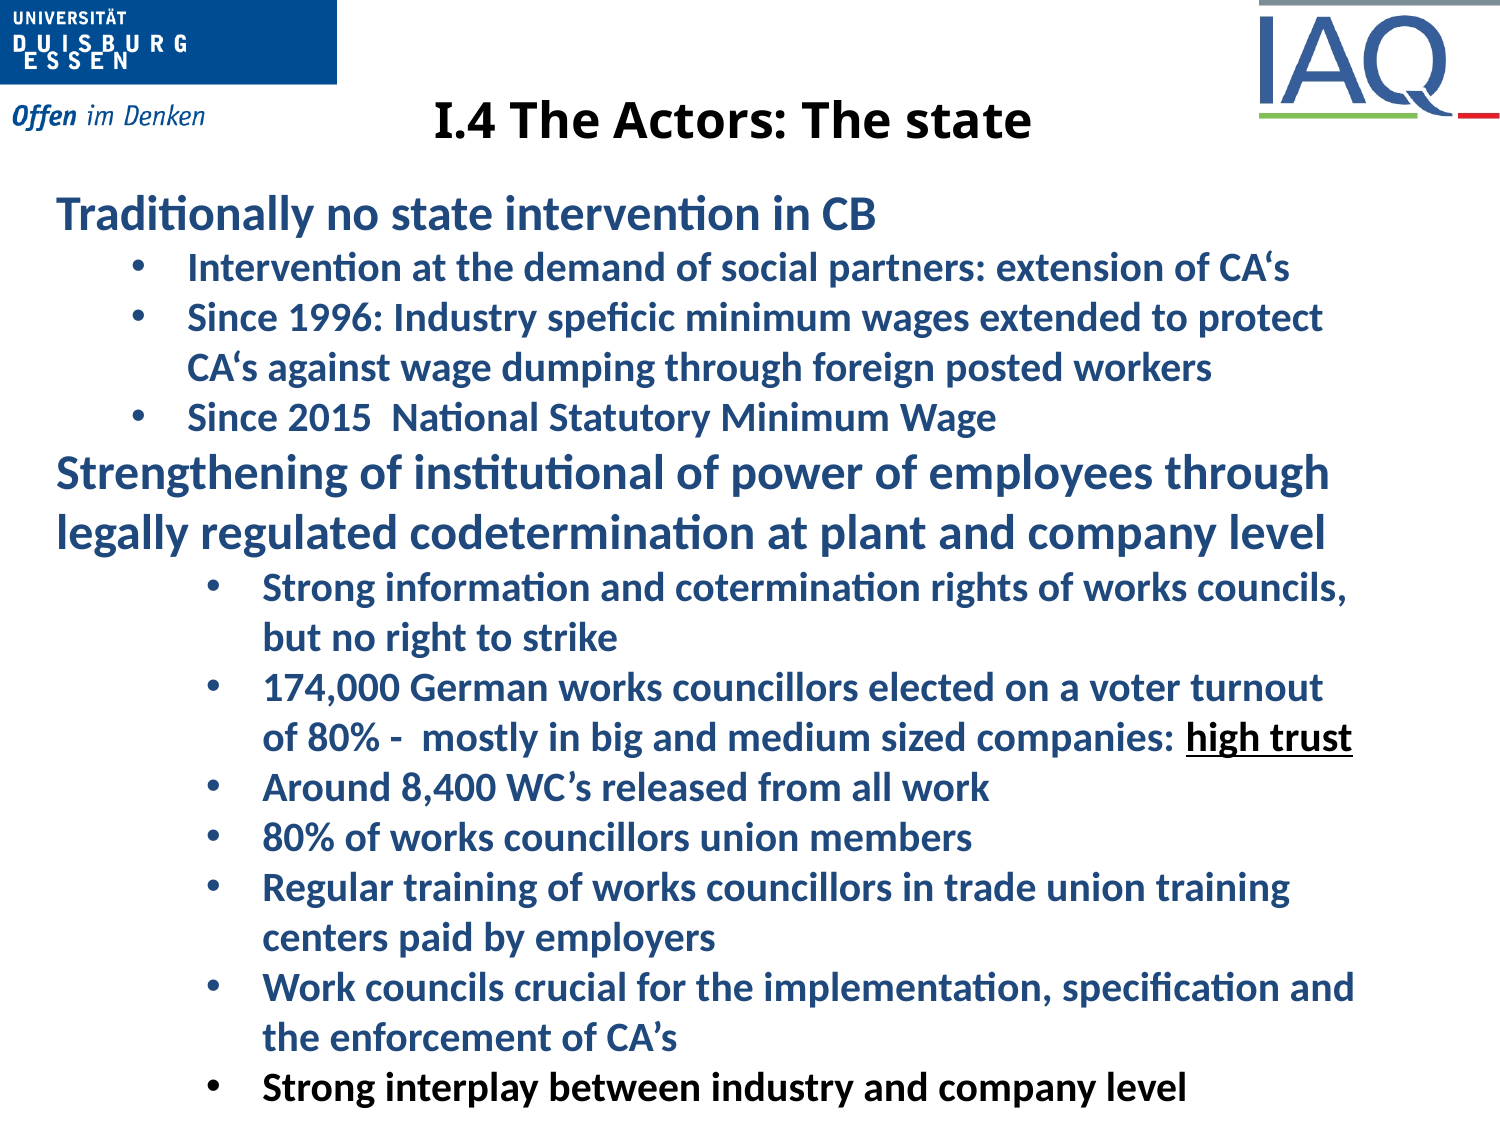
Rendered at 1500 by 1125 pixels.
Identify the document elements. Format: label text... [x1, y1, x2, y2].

title I.4 The Actors: The state [419, 42, 1500, 254]
picture [0, 0, 337, 131]
text_box Traditionally no state intervention in CB Intervention at the demand of social partners: extension of CA‘s Since 1996: Industry speficic minimum wages extended to protect CA‘s against wage dumping through foreign posted workers Since 2015 National Statutory Minimum Wage Strengthening of institutional of power of employees through legally regulated codetermination at plant and company level Strong information and cotermination rights of works councils, but no right to strike 174,000 German works councillors elected on a voter turnout of 80% - mostly in big and medium sized companies: high trust Around 8,400 WC’s released from all work 80% of works councillors union members Regular training of works councillors in trade union training centers paid by employers Work councils crucial for the implementation, specification and the enforcement of CA’s Strong interplay between industry and company level [41, 172, 1385, 1125]
picture [1259, 0, 1500, 42]
